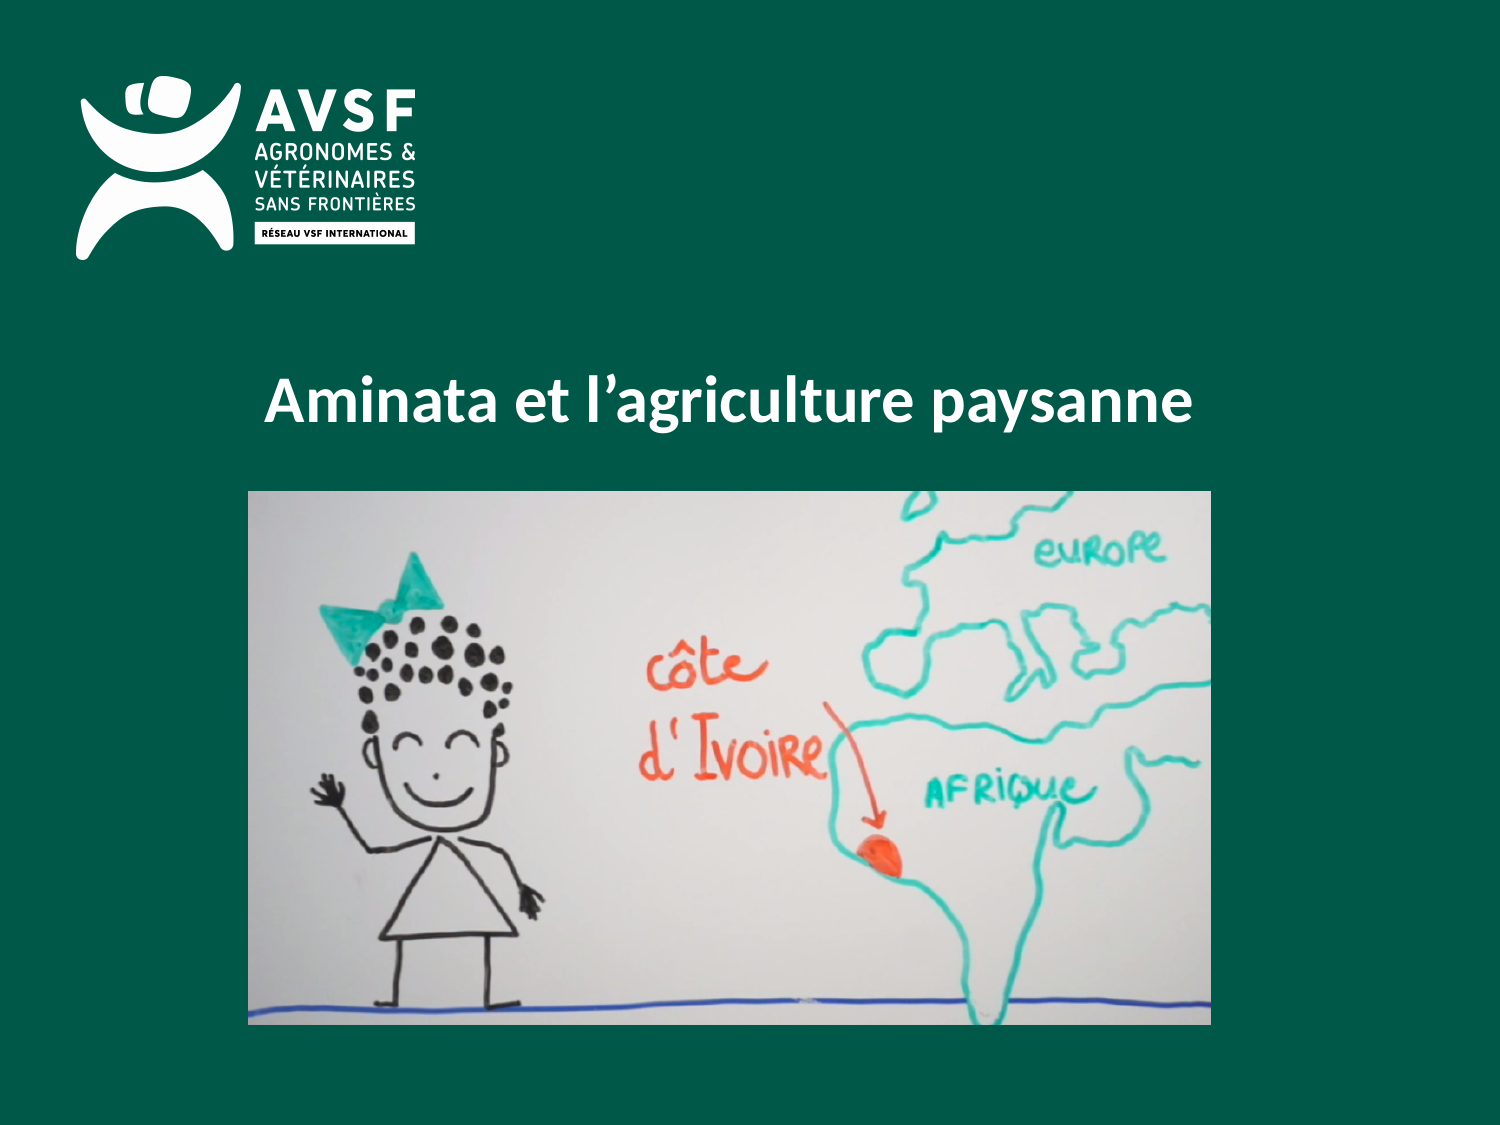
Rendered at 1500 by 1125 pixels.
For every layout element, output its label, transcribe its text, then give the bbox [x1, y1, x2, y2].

text_box Aminata et l’agriculture paysanne [148, 348, 1312, 444]
picture [248, 491, 1211, 1025]
picture [76, 76, 415, 260]
